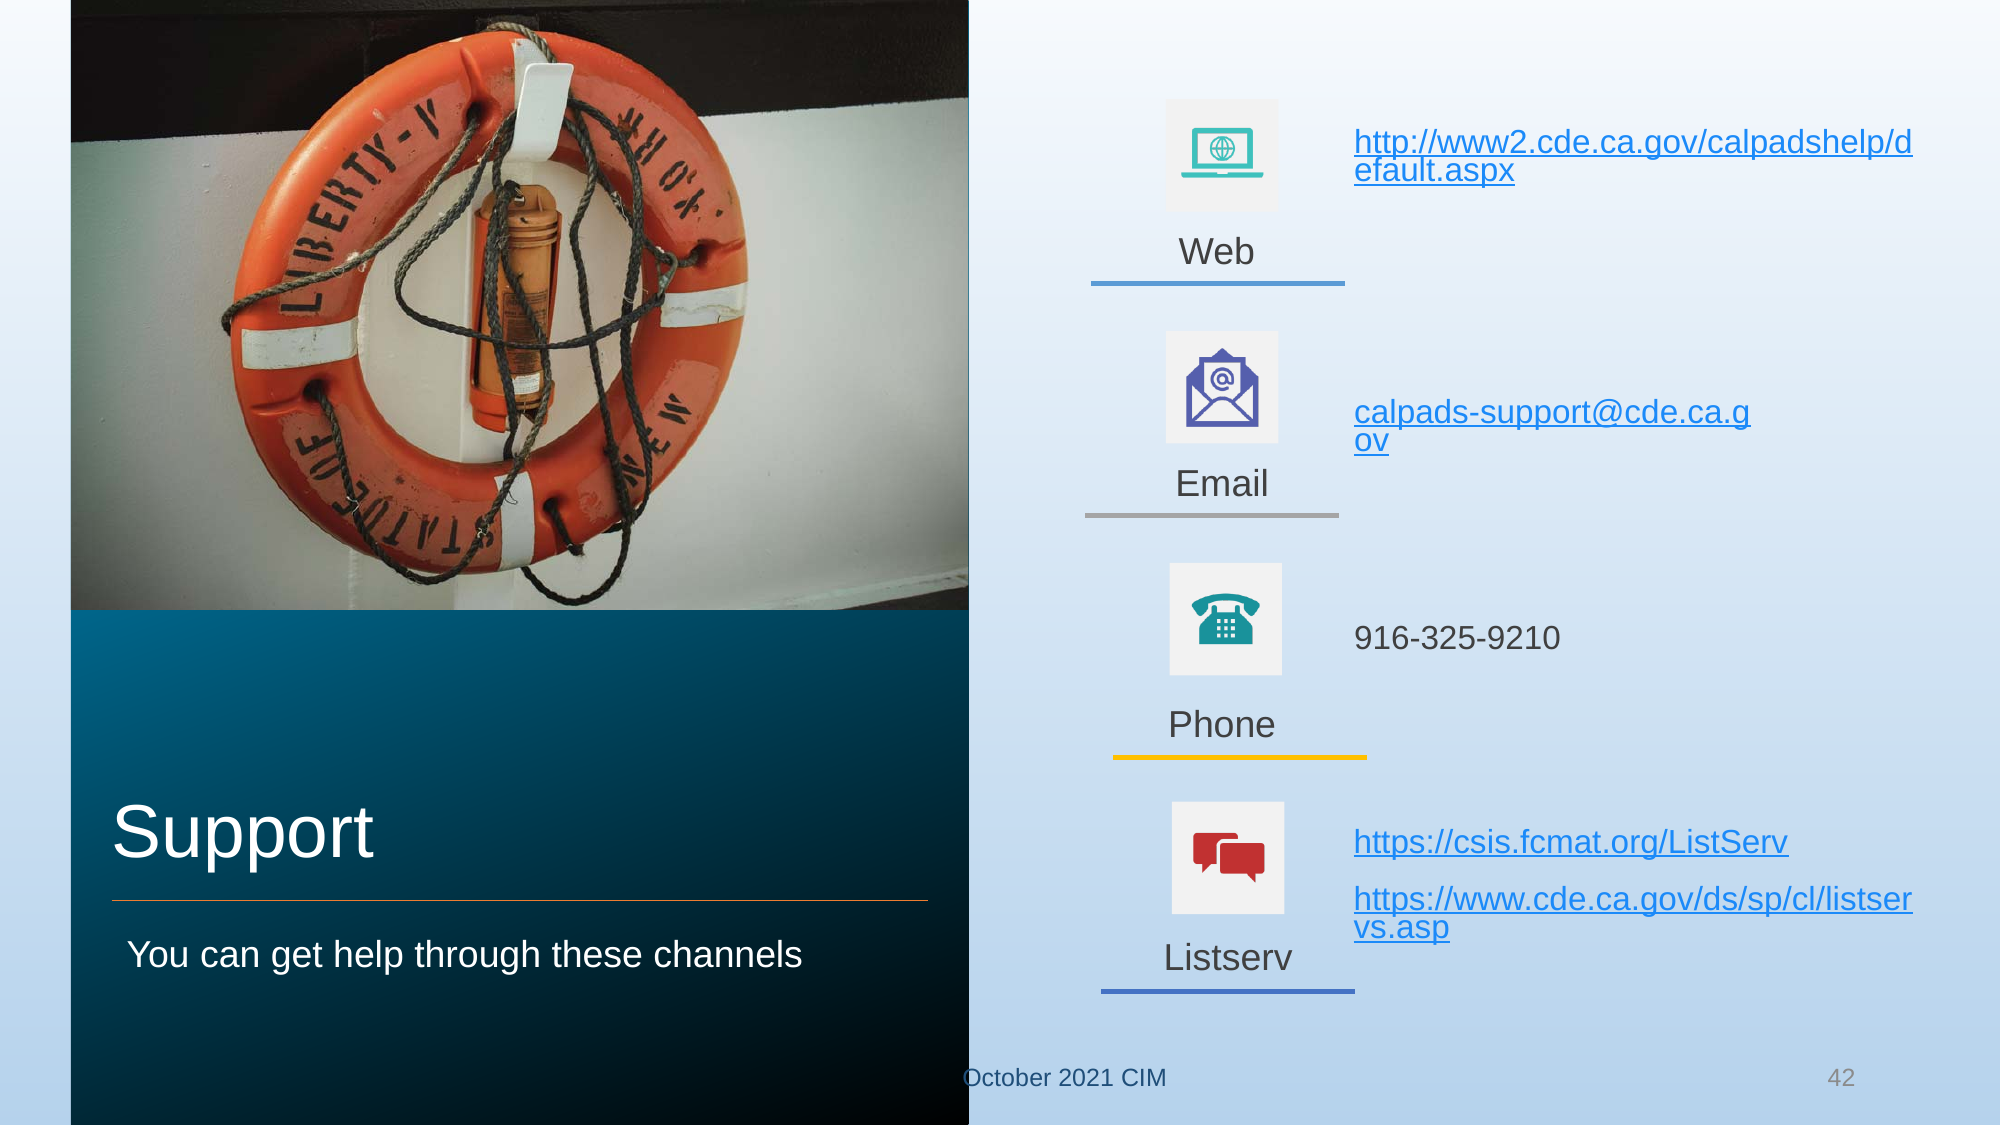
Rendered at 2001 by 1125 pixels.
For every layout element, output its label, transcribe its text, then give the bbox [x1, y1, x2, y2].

text_box [1168, 562, 1283, 676]
list Web [1074, 224, 1370, 284]
list Listserv [1090, 931, 1366, 991]
list Email [1074, 456, 1370, 516]
picture [1185, 815, 1271, 900]
text_box [1165, 330, 1279, 444]
list 916-325-9210 [1339, 612, 1635, 672]
picture [70, 0, 969, 609]
list Phone [1074, 697, 1370, 757]
footer October 2021 CIM [727, 1046, 1403, 1106]
list calpads-support@cde.ca.gov [1339, 387, 1778, 447]
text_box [1165, 99, 1279, 212]
picture [1183, 576, 1268, 662]
picture [1179, 344, 1265, 430]
list https://csis.fcmat.org/ListServ https://www.cde.ca.gov/ds/sp/cl/listservs.asp [1338, 817, 1931, 936]
slide_number 42 [1803, 1046, 1871, 1106]
title Support [111, 653, 928, 874]
text_box [1171, 801, 1285, 915]
list http://www2.cde.ca.gov/calpadshelp/default.aspx [1339, 117, 1931, 236]
list You can get help through these channels [111, 928, 928, 1045]
